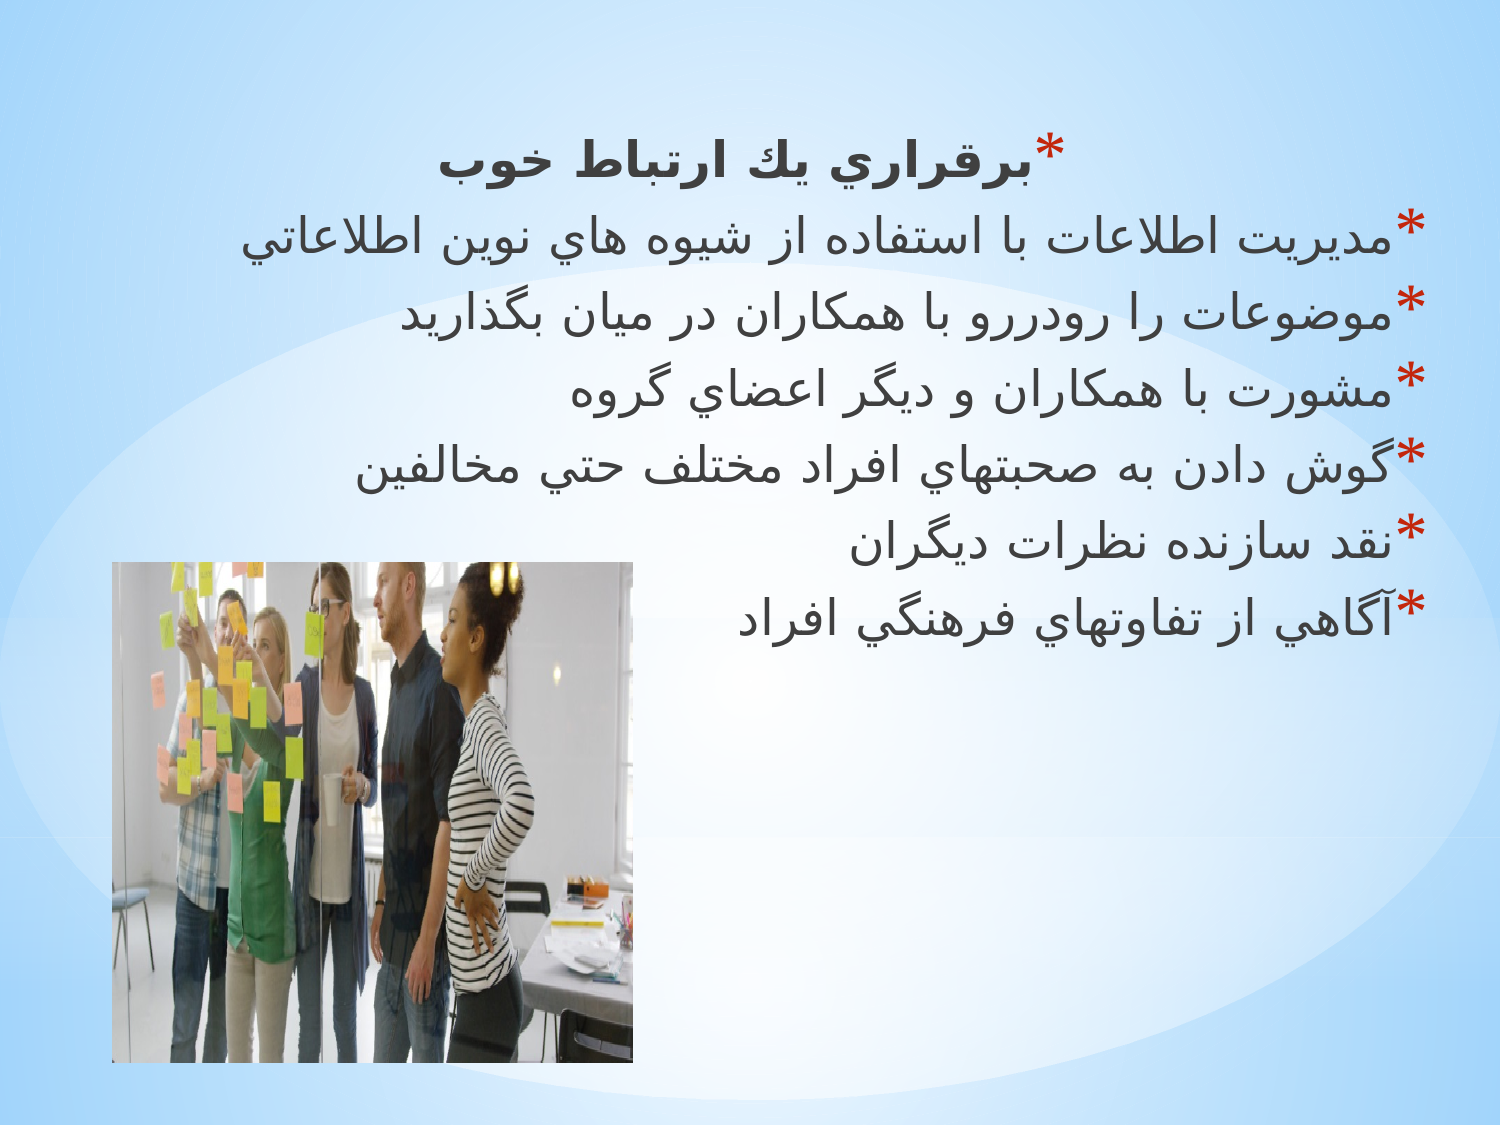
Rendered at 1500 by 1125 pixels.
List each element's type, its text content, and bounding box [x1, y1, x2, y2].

picture [112, 562, 634, 1063]
list برقراري يك ارتباط خوب مديريت اطلاعات با استفاده از شيوه هاي نوين اطلاعاتي موضوعات را رودررو با همكاران در ميان بگذاريد مشورت با همكاران و ديگر اعضاي گروه گوش دادن به صحبتهاي افراد مختلف حتي مخالفين نقد سازنده نظرات ديگران آگاهي از تفاوتهاي فرهنگي افراد [62, 120, 1450, 788]
